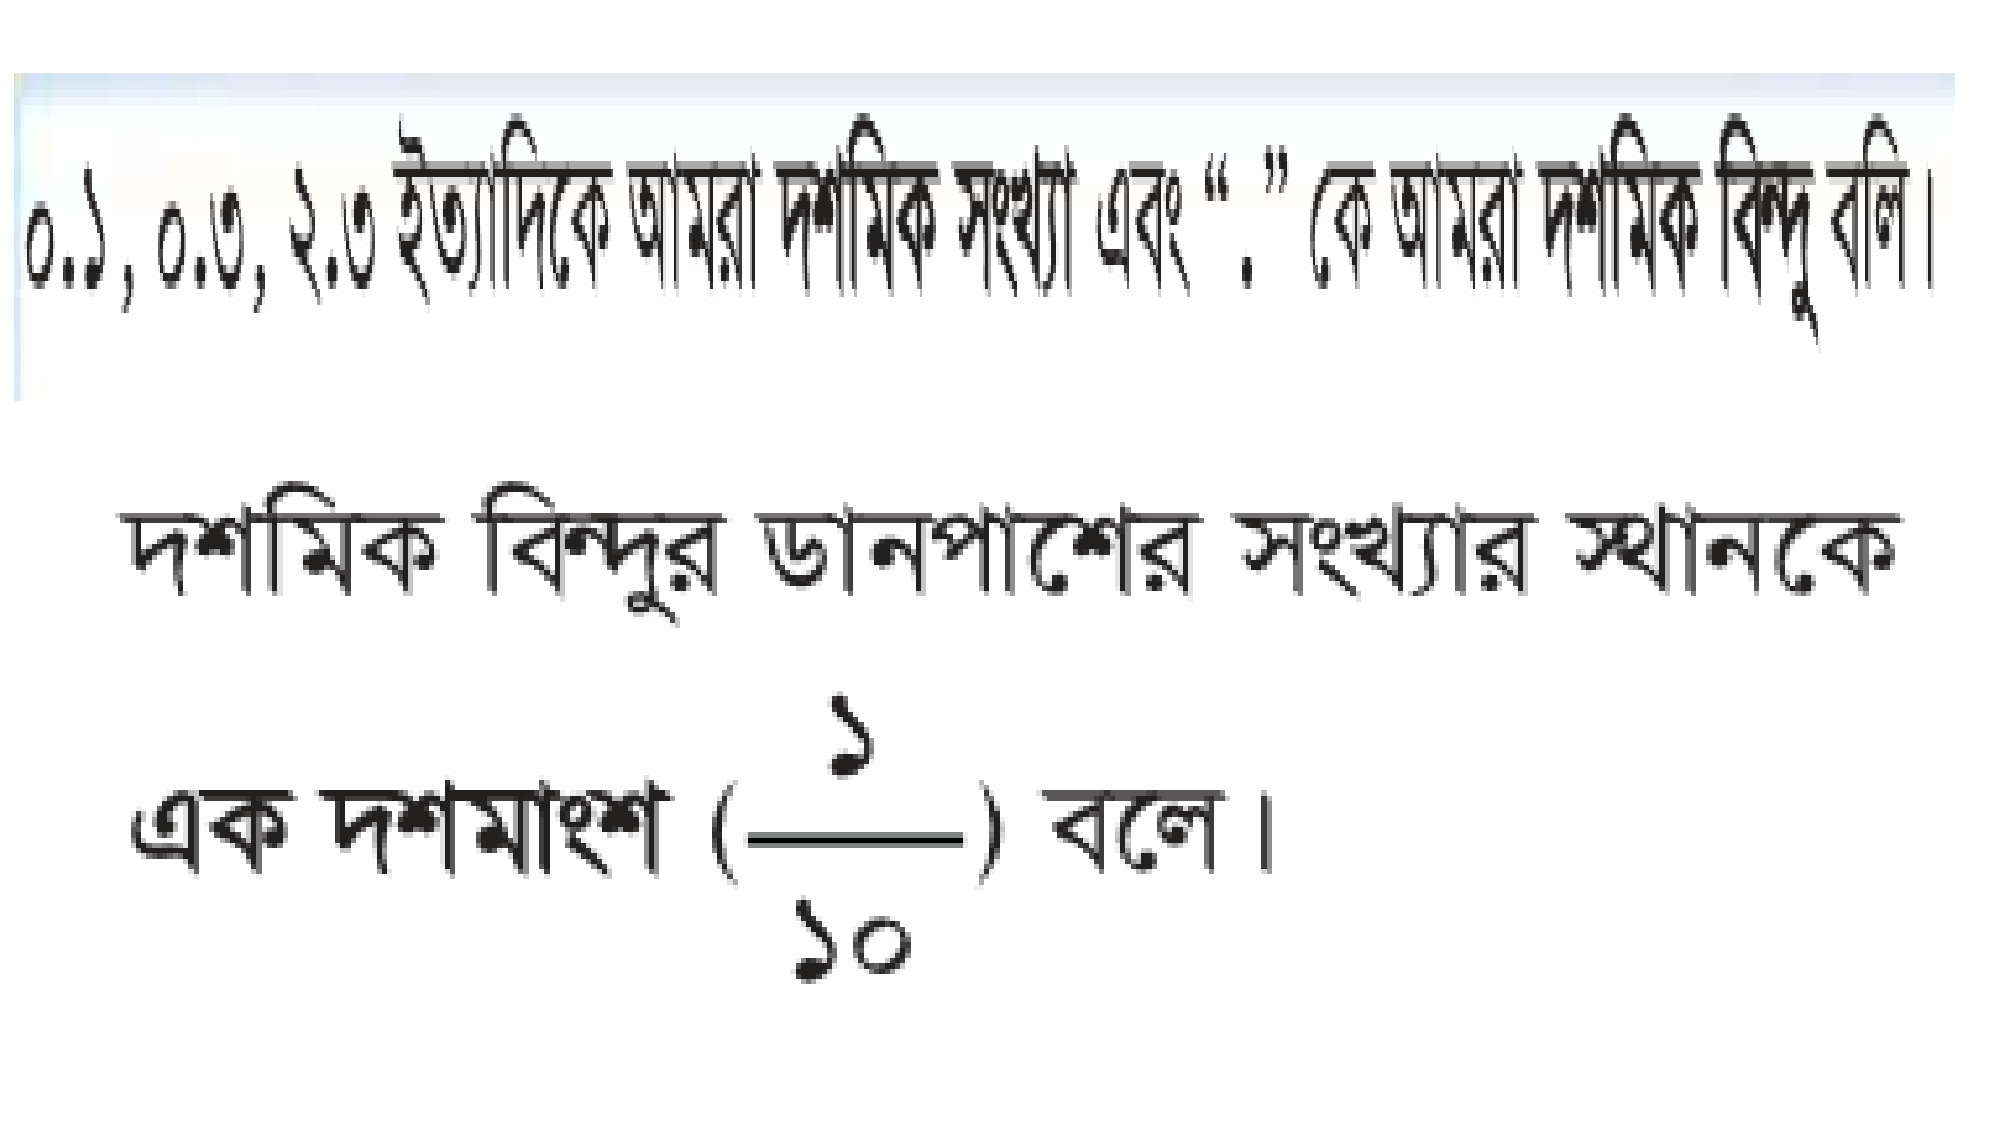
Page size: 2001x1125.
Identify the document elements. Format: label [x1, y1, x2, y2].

picture [14, 73, 1955, 401]
picture [37, 424, 1932, 1011]
